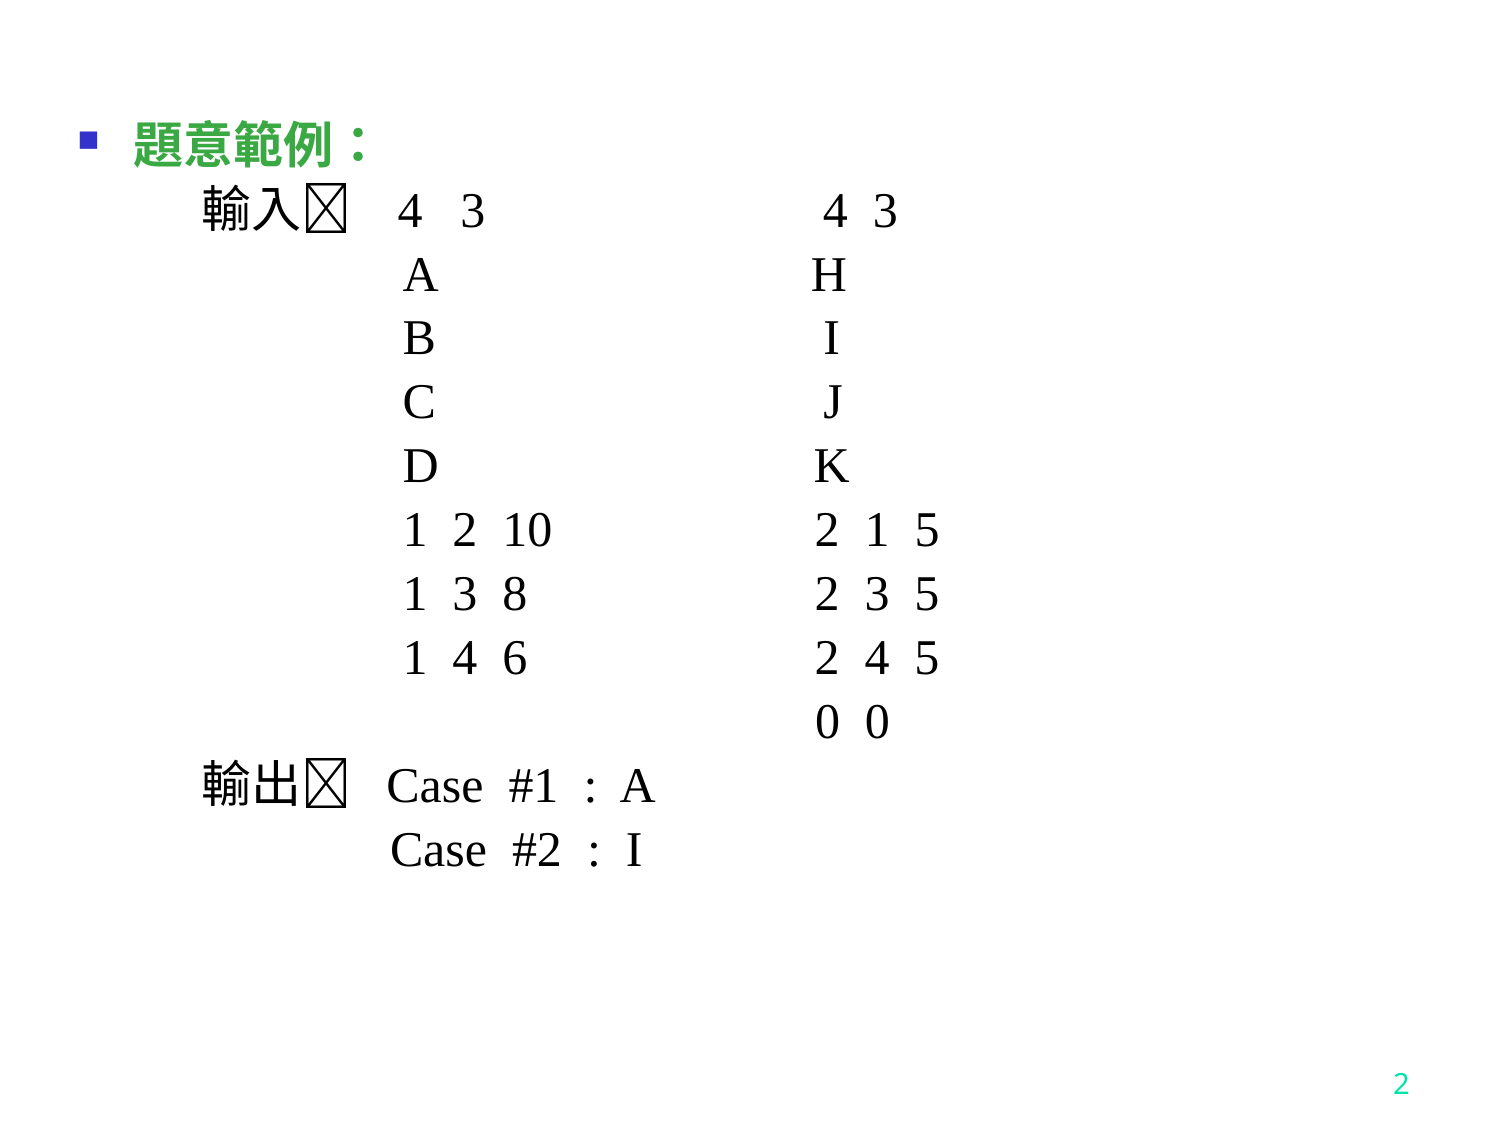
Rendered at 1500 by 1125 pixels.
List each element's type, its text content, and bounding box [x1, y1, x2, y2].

list 題意範例： 輸入 4 3 4 3 A H B I C J D K 1 2 10 2 1 5 1 3 8 2 3 5 1 4 6 2 4 5 0 0 輸出 Case #1 : A Case #2 : I [62, 112, 1388, 1035]
slide_number 2 [1112, 1037, 1426, 1113]
